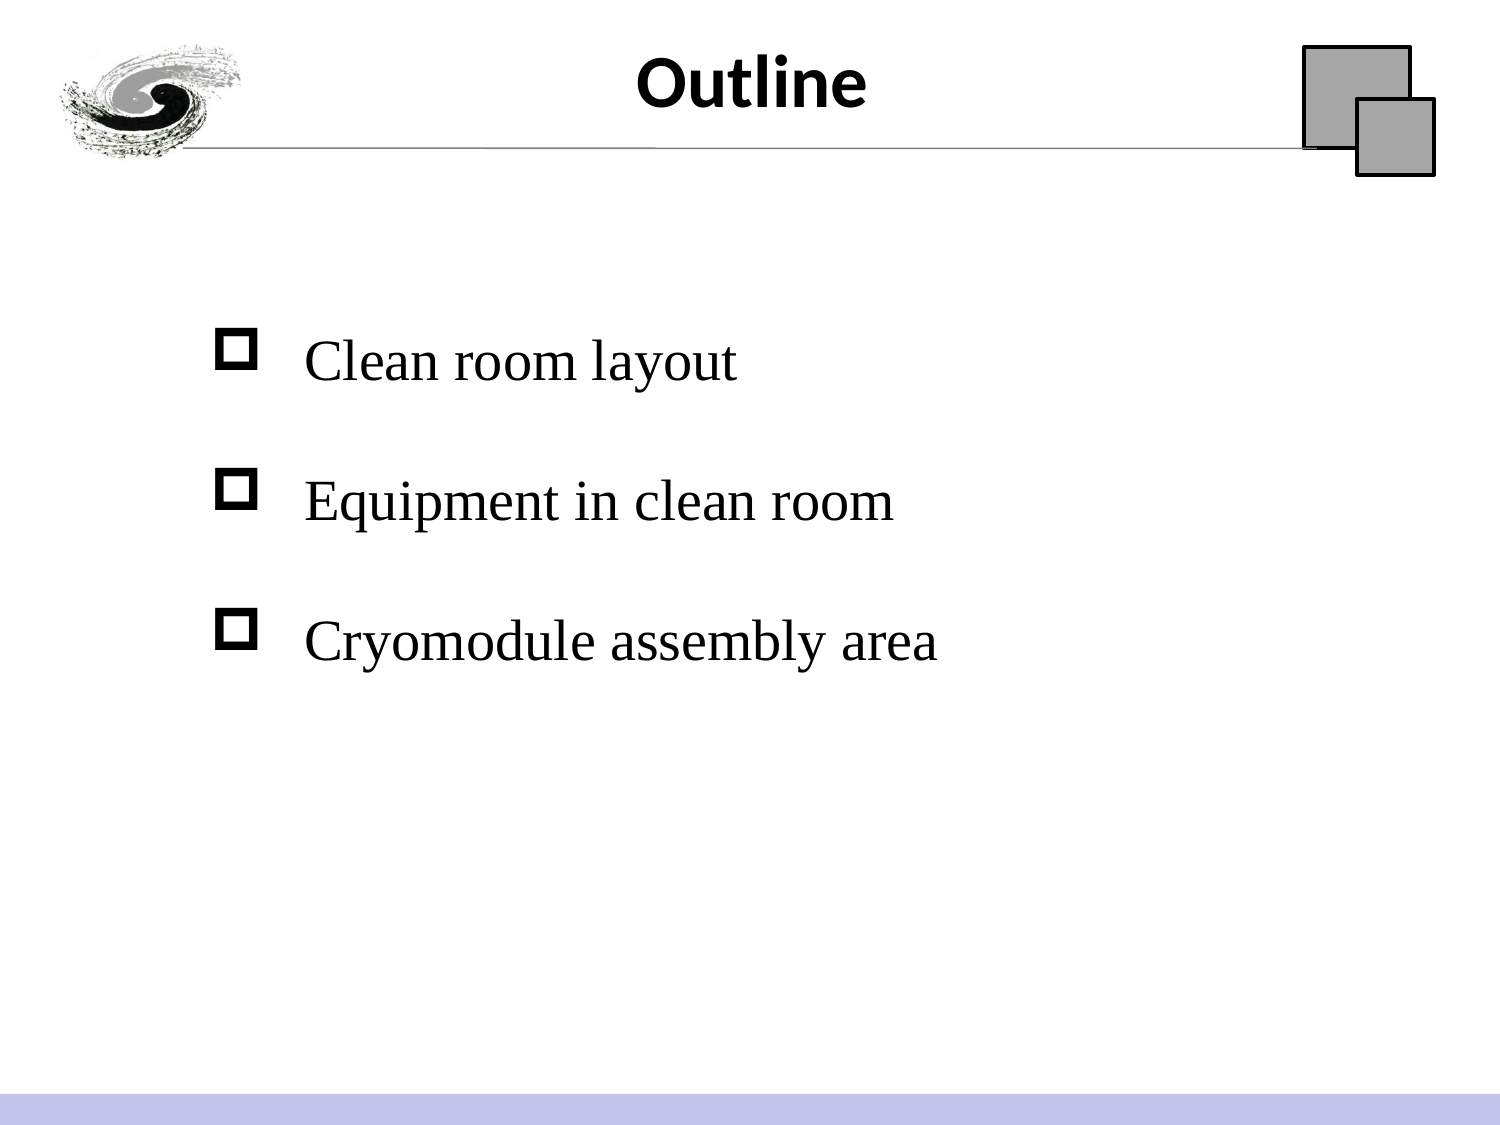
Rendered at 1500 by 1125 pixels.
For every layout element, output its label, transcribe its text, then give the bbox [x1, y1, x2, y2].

picture [52, 32, 249, 165]
text_box [0, 0, 1500, 75]
text_box Outline [766, 75, 1155, 130]
text_box [734, 10, 766, 140]
text_box [1355, 97, 1436, 177]
text_box Clean room layout Equipment in clean room Cryomodule assembly area [195, 314, 954, 680]
text_box Outline [351, 75, 734, 130]
text_box [1302, 75, 1412, 150]
